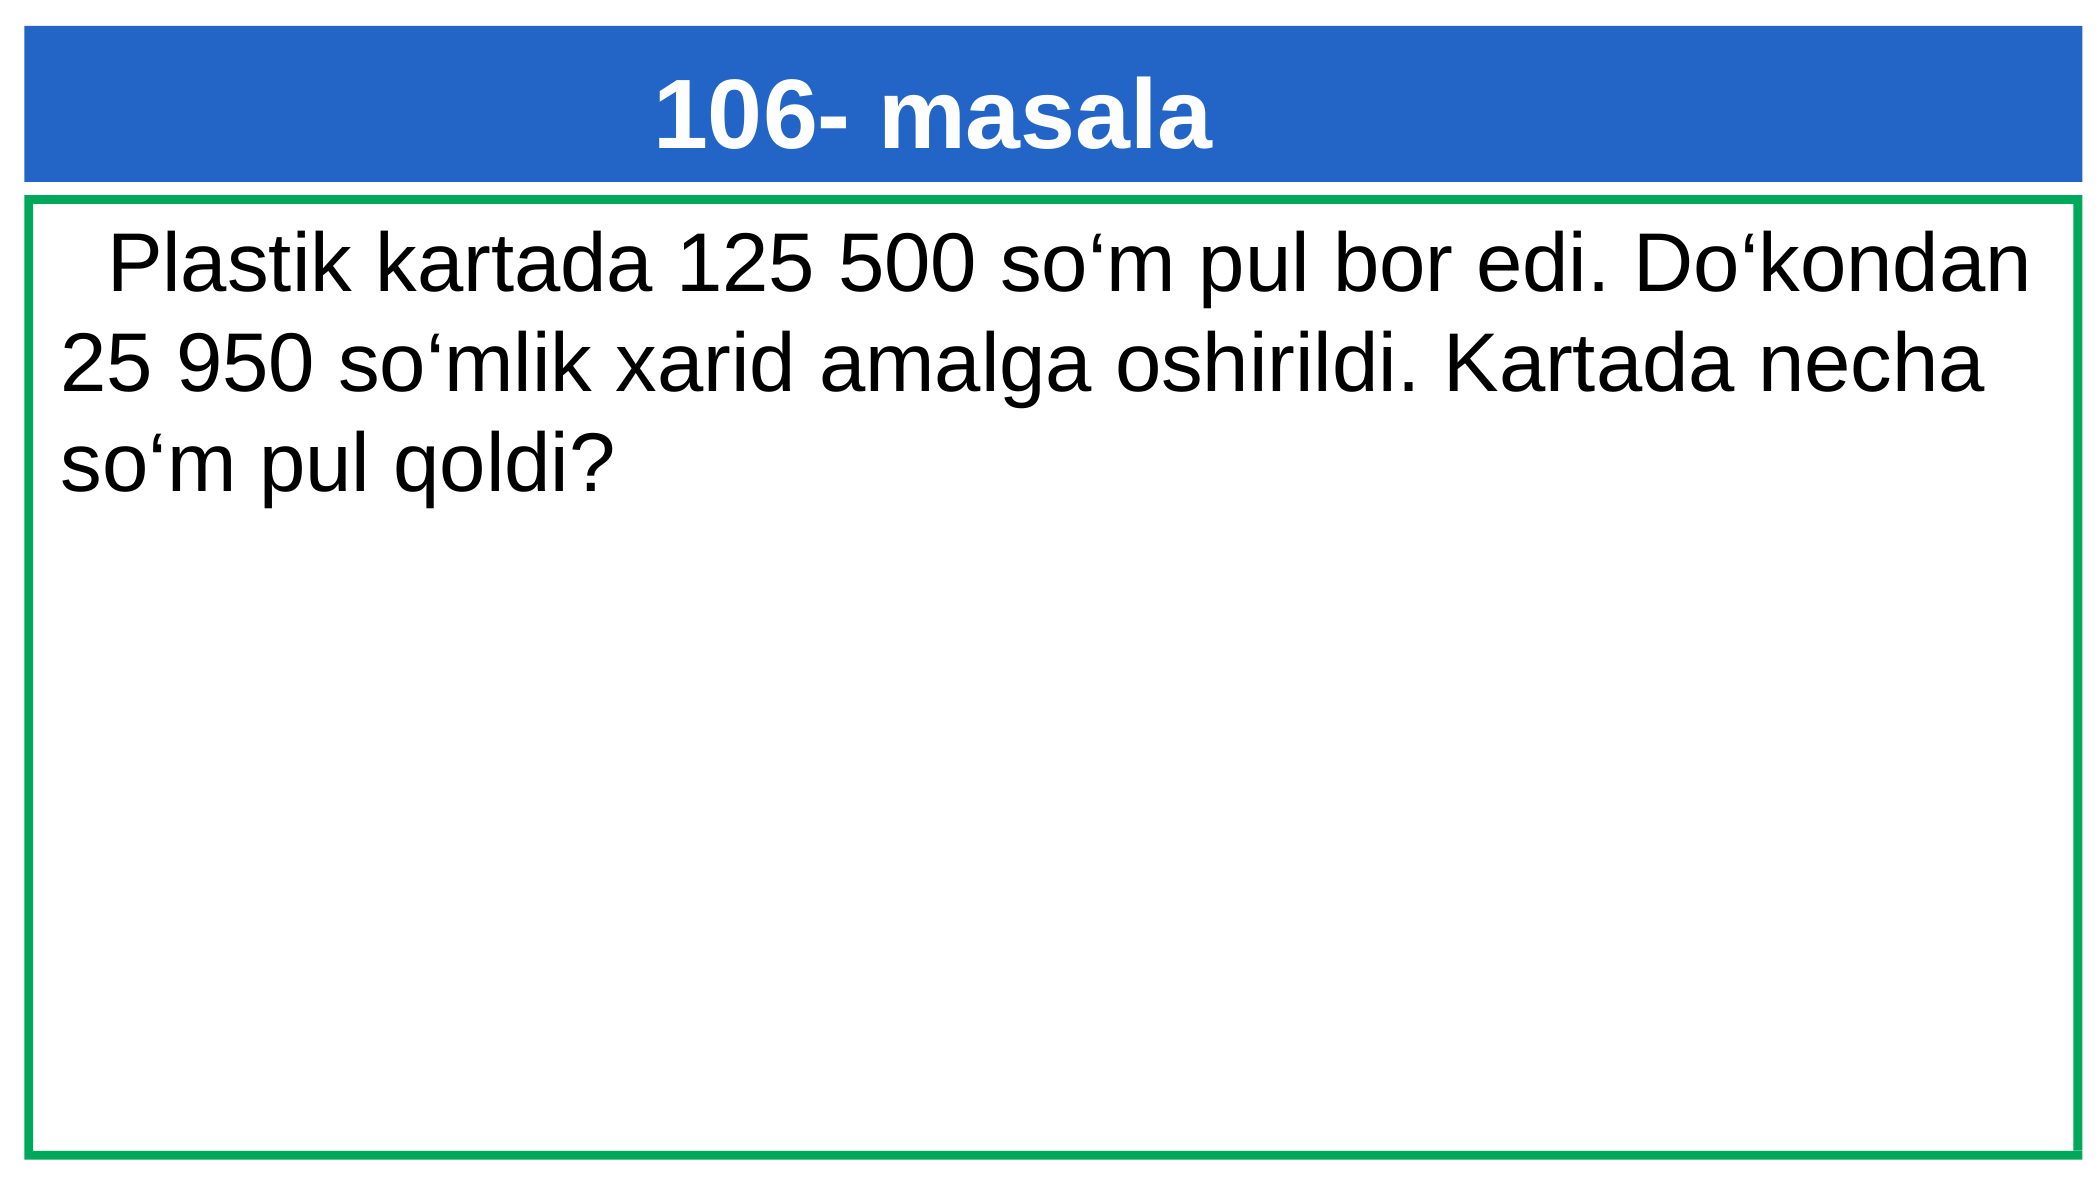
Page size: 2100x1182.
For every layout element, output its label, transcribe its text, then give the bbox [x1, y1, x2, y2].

text_box Plastik kartada 125 500 so‘m pul bor edi. Do‘kondan 25 950 so‘mlik xarid amalga oshirildi. Kartada necha so‘m pul qoldi? [45, 200, 2078, 516]
title 106- masala [648, 43, 1236, 200]
